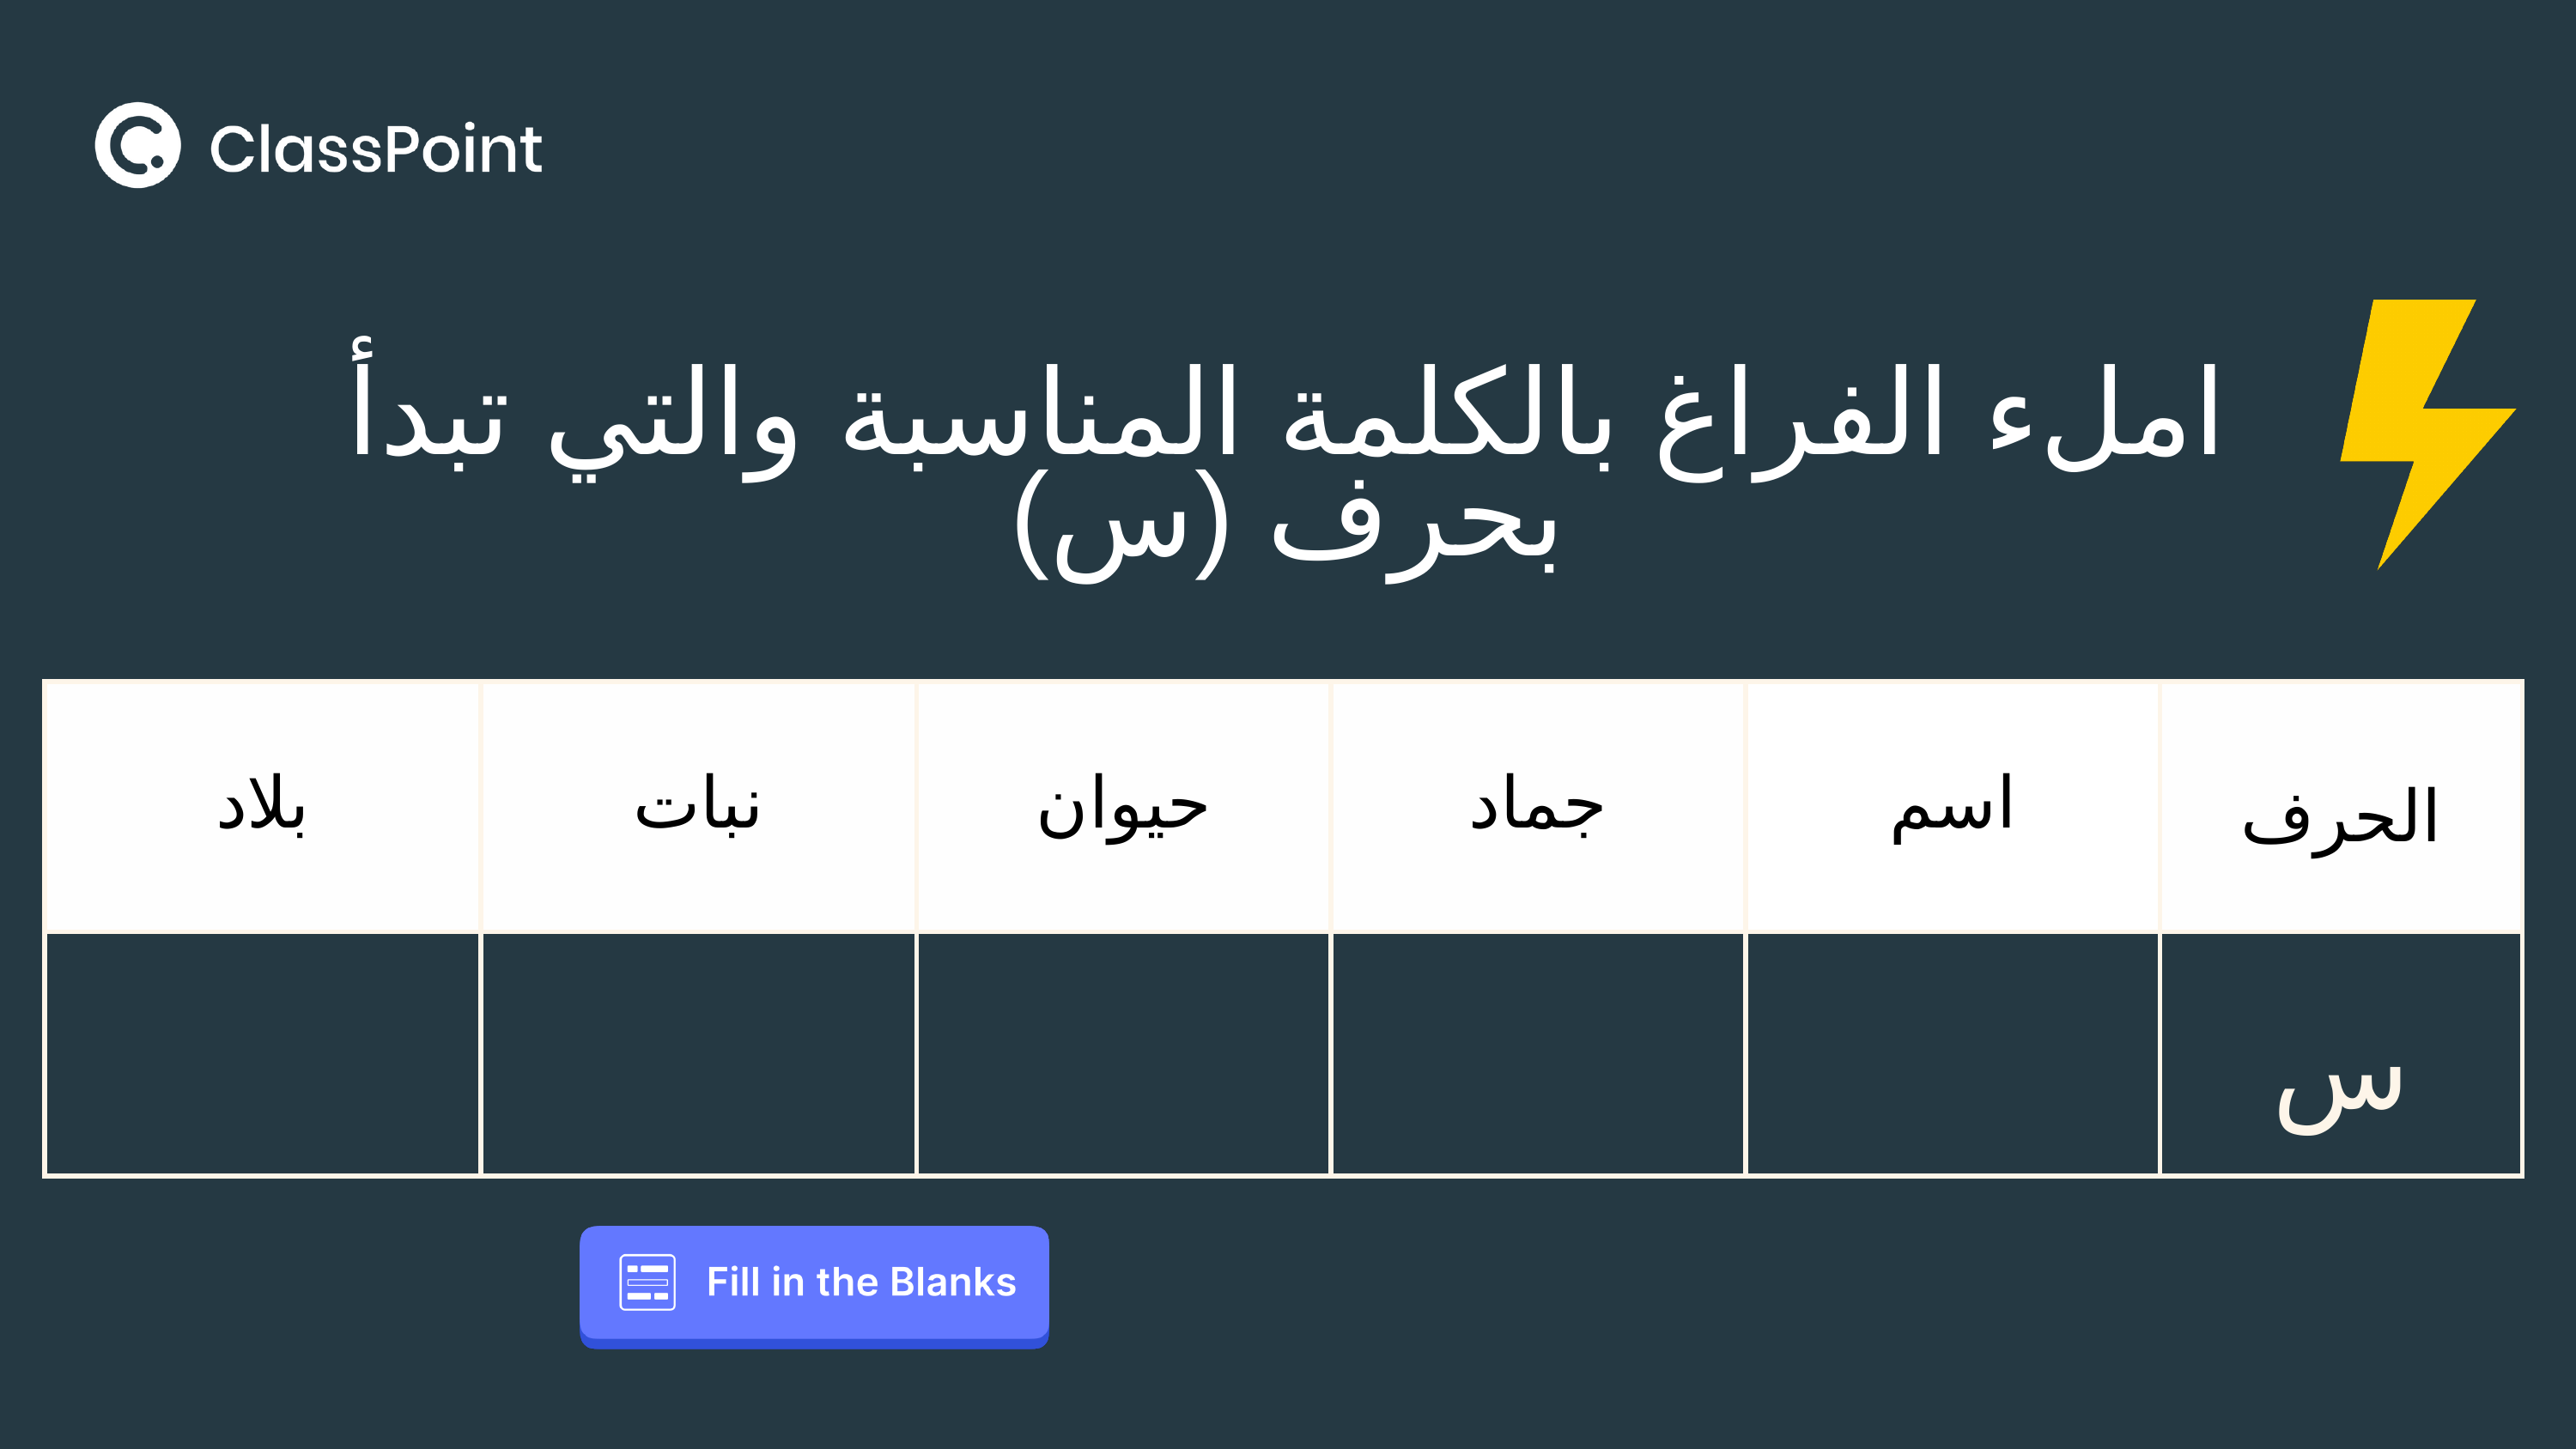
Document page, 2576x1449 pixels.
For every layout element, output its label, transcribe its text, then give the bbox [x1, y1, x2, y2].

table_header اسم [1748, 684, 2158, 930]
picture [93, 100, 543, 190]
table_header الحرف [2162, 684, 2520, 930]
picture [2340, 300, 2517, 571]
table_header بلاد [47, 684, 478, 930]
picture [579, 1226, 1049, 1349]
table_cell [1334, 934, 1743, 1173]
table_header نبات [483, 684, 914, 930]
table_cell [483, 934, 914, 1173]
text_box املء الفراغ بالكلمة المناسبة والتي تبدأ بحرف (س) [234, 378, 2341, 579]
table_header حيوان [919, 684, 1328, 930]
table_cell [47, 934, 478, 1173]
table_cell س [2162, 934, 2520, 1173]
table_header جماد [1334, 684, 1743, 930]
table_cell [1748, 934, 2158, 1173]
table_cell [919, 934, 1328, 1173]
